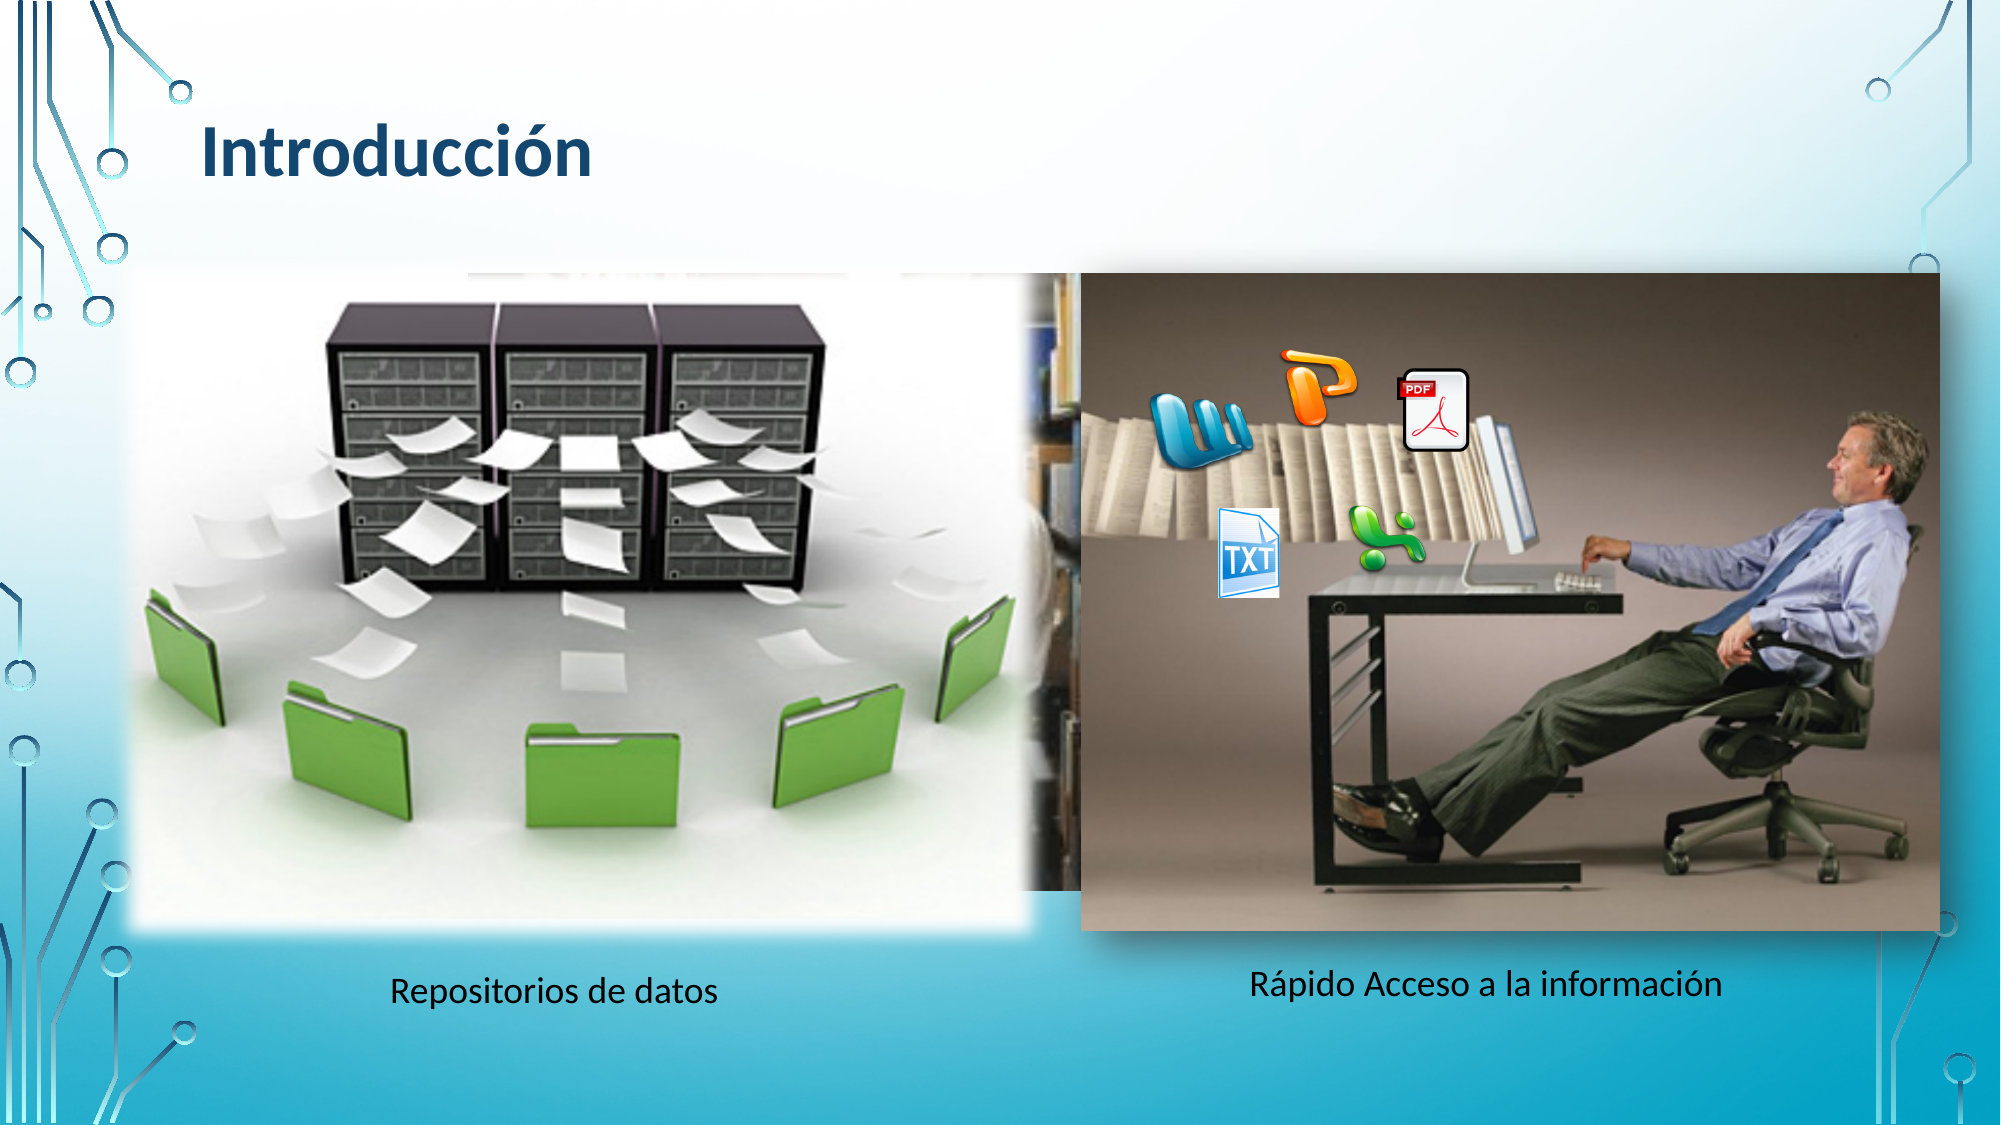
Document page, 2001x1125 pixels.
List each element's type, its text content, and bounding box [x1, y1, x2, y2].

text_box Rápido Acceso a la información [1116, 978, 1857, 1012]
title Introducción [184, 31, 1810, 273]
text_box Repositorios de datos [375, 958, 826, 1019]
picture [109, 245, 1940, 952]
